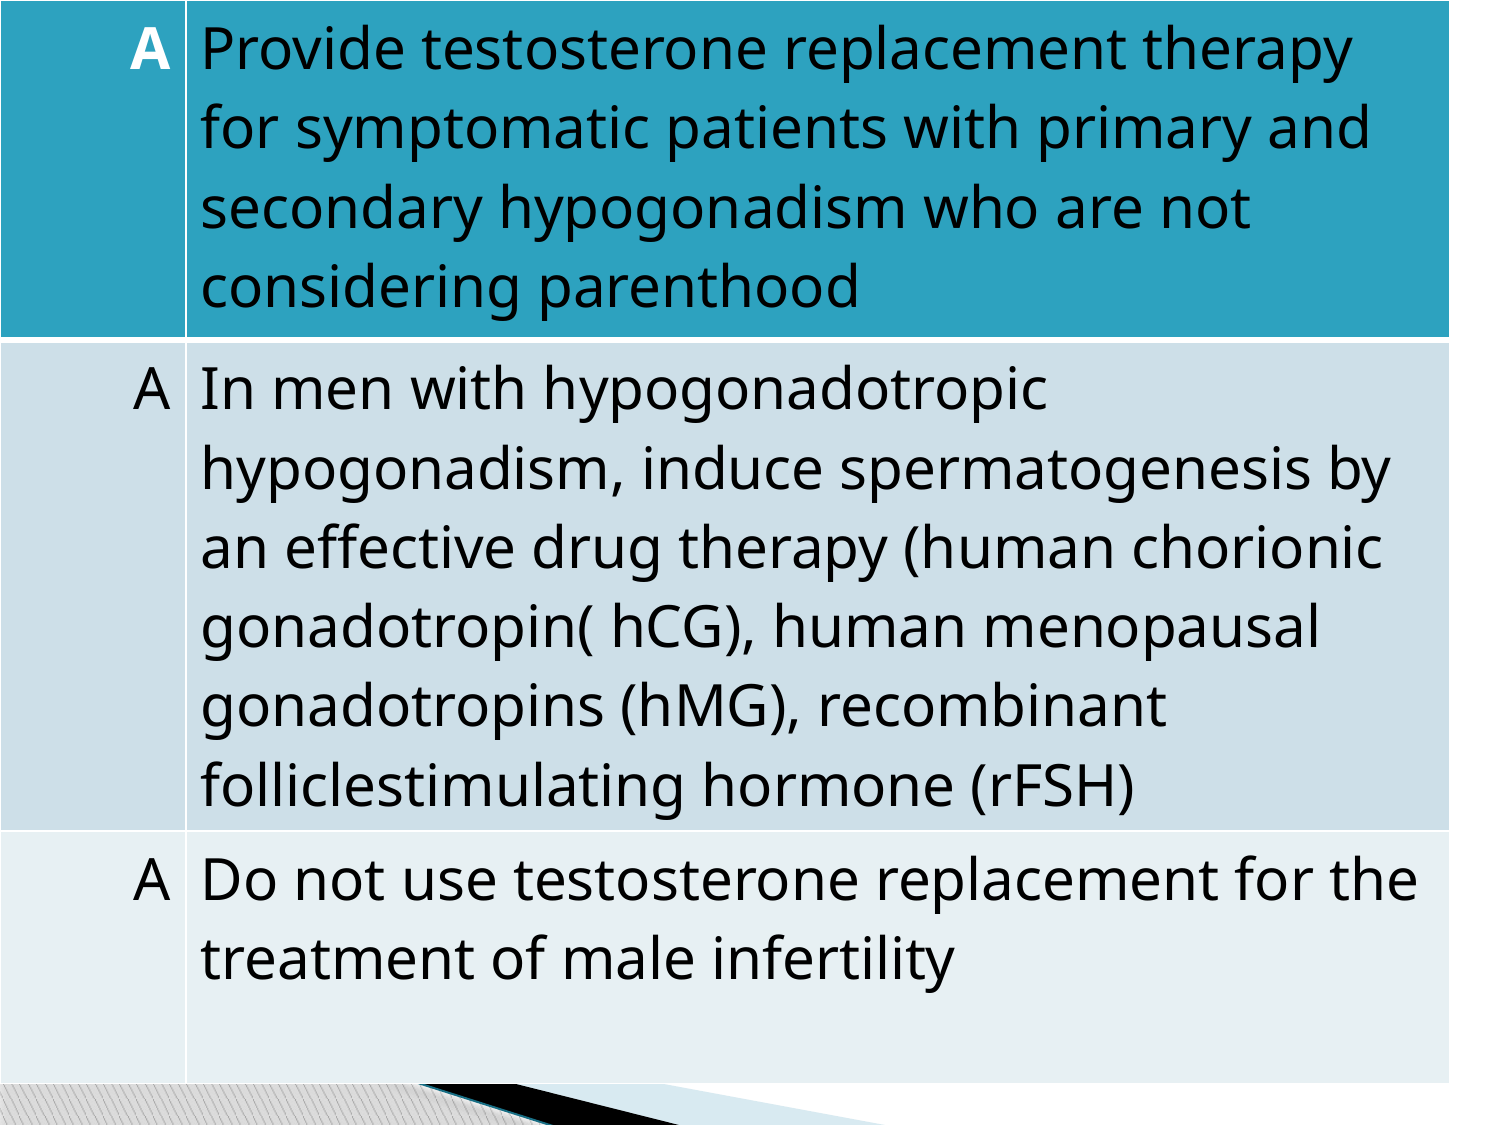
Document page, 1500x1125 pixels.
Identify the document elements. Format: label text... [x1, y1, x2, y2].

table_header Provide testosterone replacement therapy for symptomatic patients with primary and secondary hypogonadism who are not considering parenthood [187, 1, 1449, 337]
table_cell Do not use testosterone replacement for the treatment of male infertility [187, 832, 1449, 1083]
table_cell A [1, 832, 185, 1083]
table_cell In men with hypogonadotropic hypogonadism, induce spermatogenesis by an effective drug therapy (human chorionic gonadotropin( hCG), human menopausal gonadotropins (hMG), recombinant folliclestimulating hormone (rFSH) [187, 343, 1449, 830]
table_cell A [1, 343, 185, 830]
table_header A [1, 1, 185, 337]
